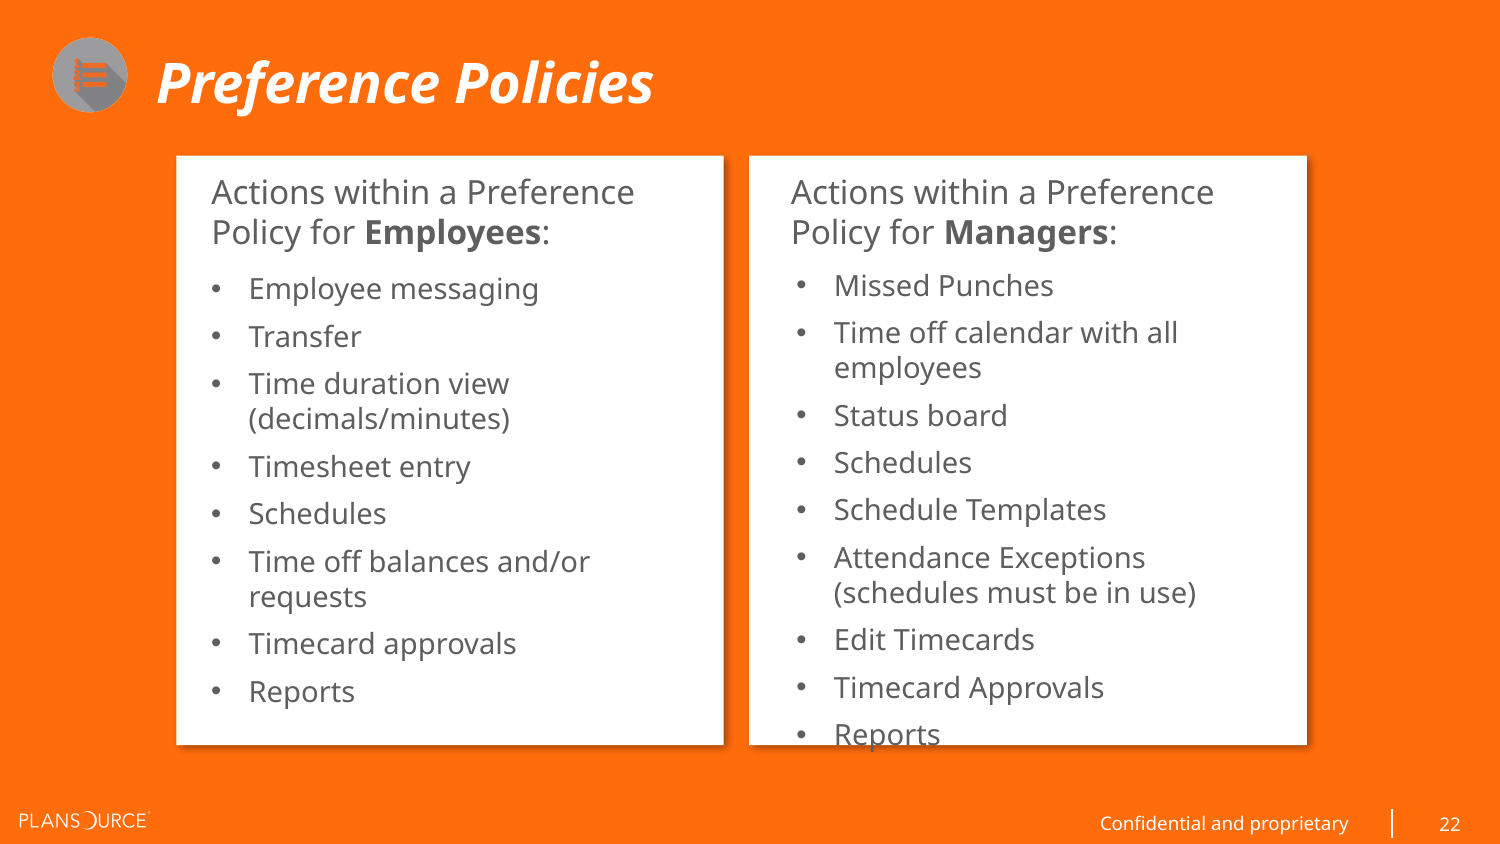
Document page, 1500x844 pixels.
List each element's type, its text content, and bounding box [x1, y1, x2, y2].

text_box [747, 154, 1309, 747]
picture [52, 36, 128, 113]
text_box [174, 154, 726, 747]
text_box Missed Punches Time off calendar with all employees Status board Schedules Schedule Templates Attendance Exceptions (schedules must be in use) Edit Timecards Timecard Approvals Reports [781, 259, 1284, 759]
text_box Actions within a Preference Policy for Managers: [775, 163, 1278, 259]
text_box Preference Policies [141, 39, 795, 122]
text_box Actions within a Preference Policy for Employees: [196, 163, 699, 259]
picture [19, 798, 151, 841]
text_box Employee messaging Transfer Time duration view (decimals/minutes) Timesheet entry Schedules Time off balances and/or requests Timecard approvals Reports [196, 263, 673, 716]
